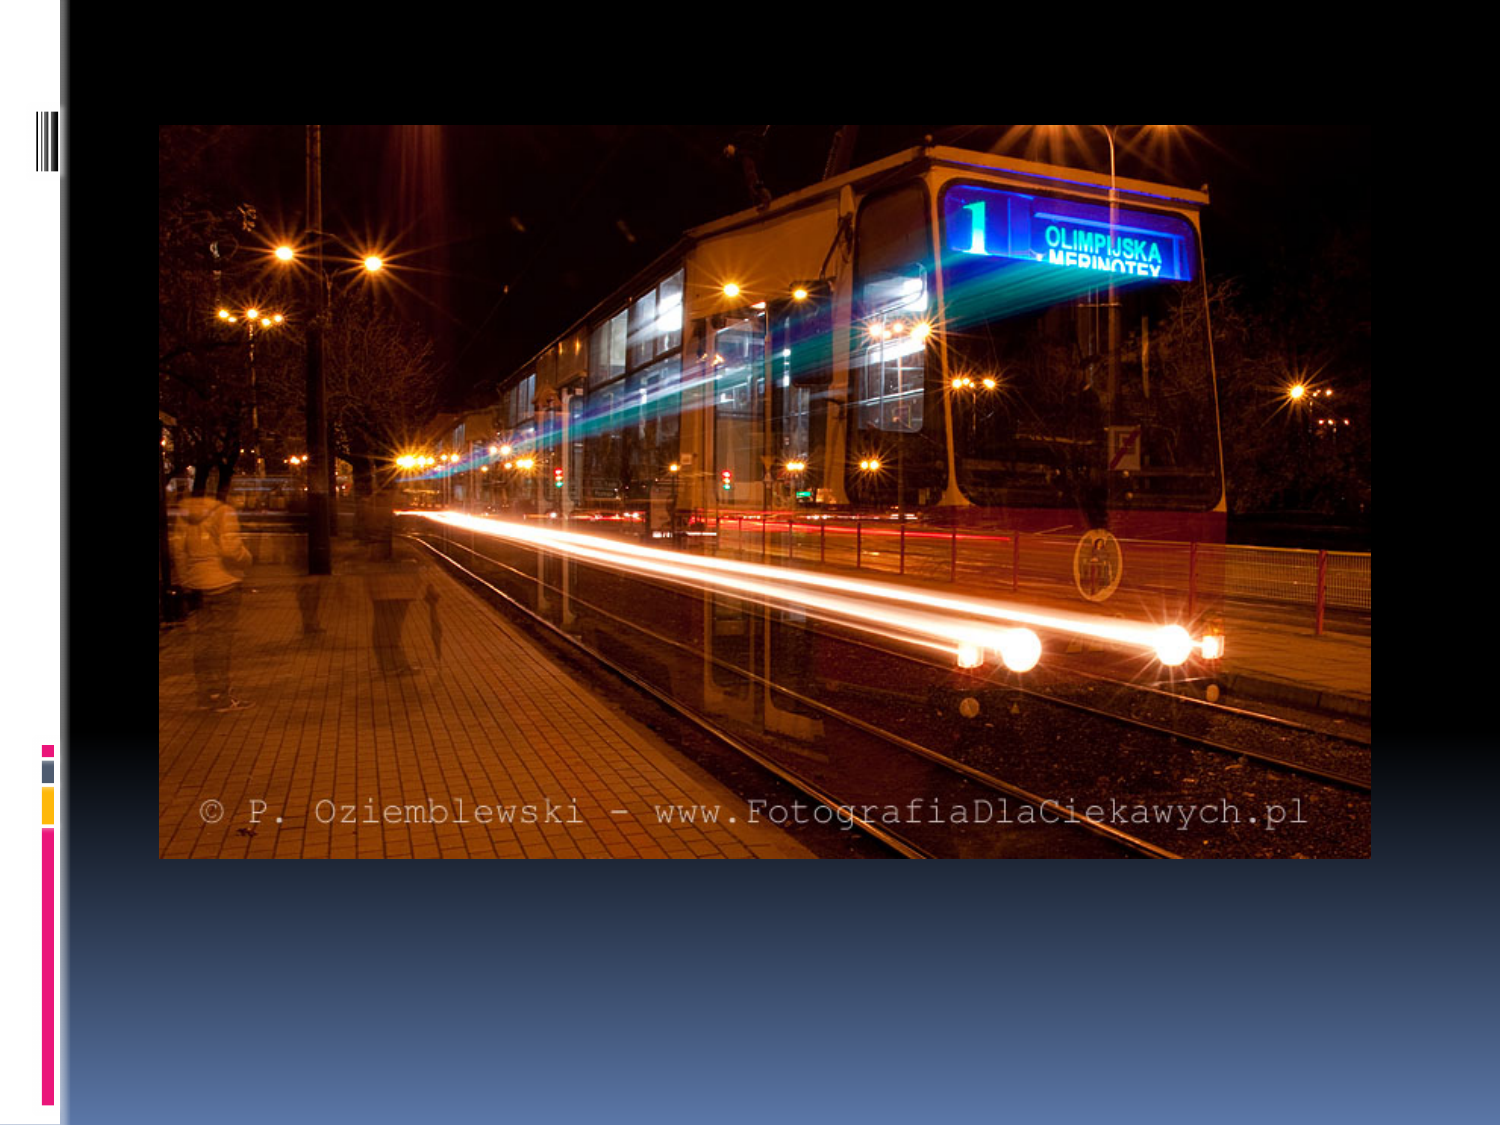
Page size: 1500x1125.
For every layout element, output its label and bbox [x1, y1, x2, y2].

picture [158, 124, 1371, 859]
